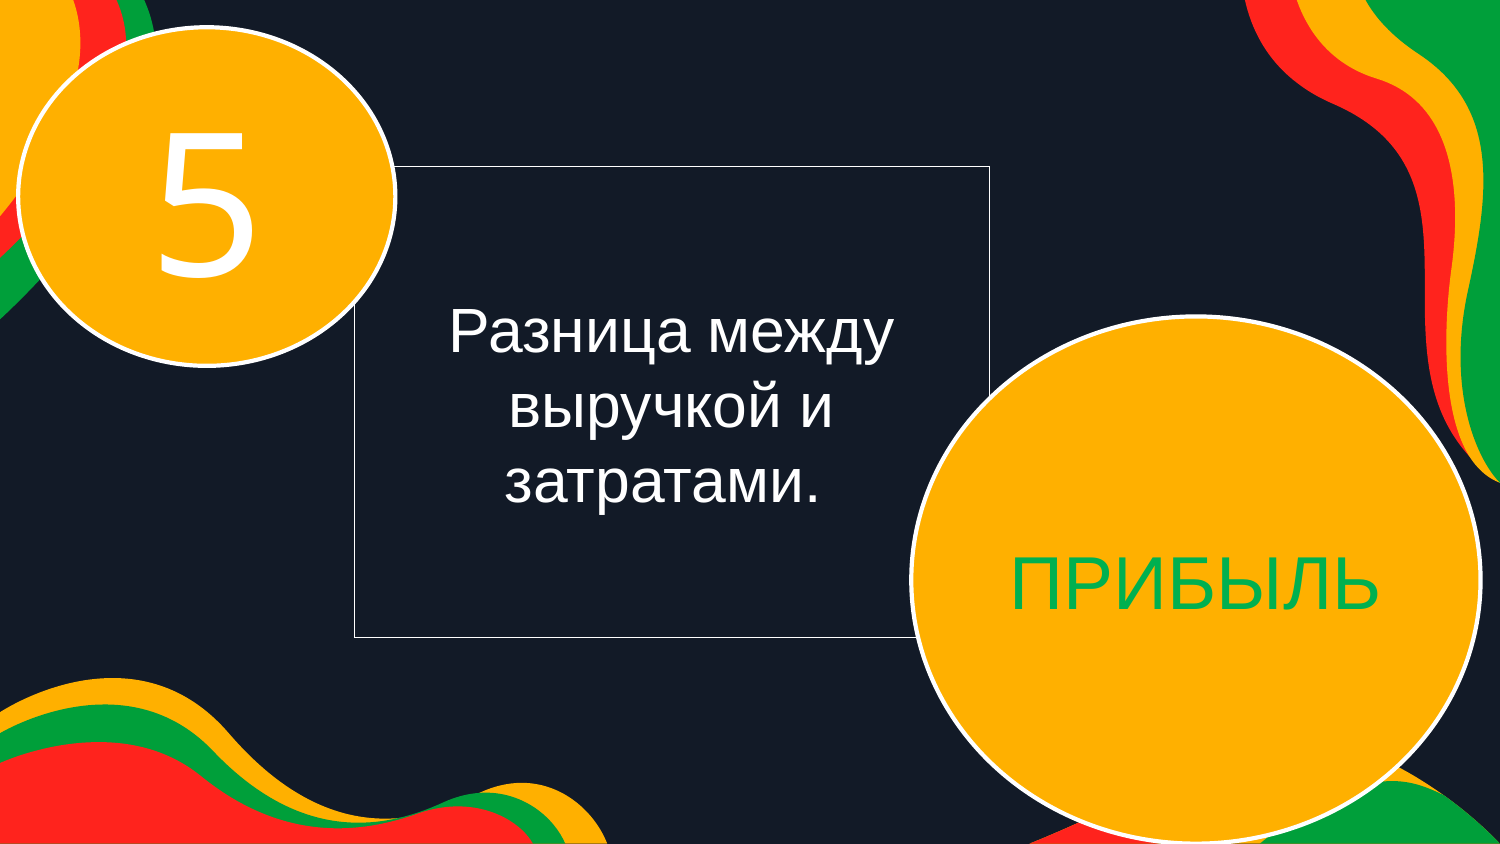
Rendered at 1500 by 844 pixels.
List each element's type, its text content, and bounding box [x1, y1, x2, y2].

title Разница между выручкой и затратами. [354, 166, 990, 638]
text_box ПРИБЫЛЬ [909, 314, 1483, 844]
text_box 5 [16, 25, 398, 368]
